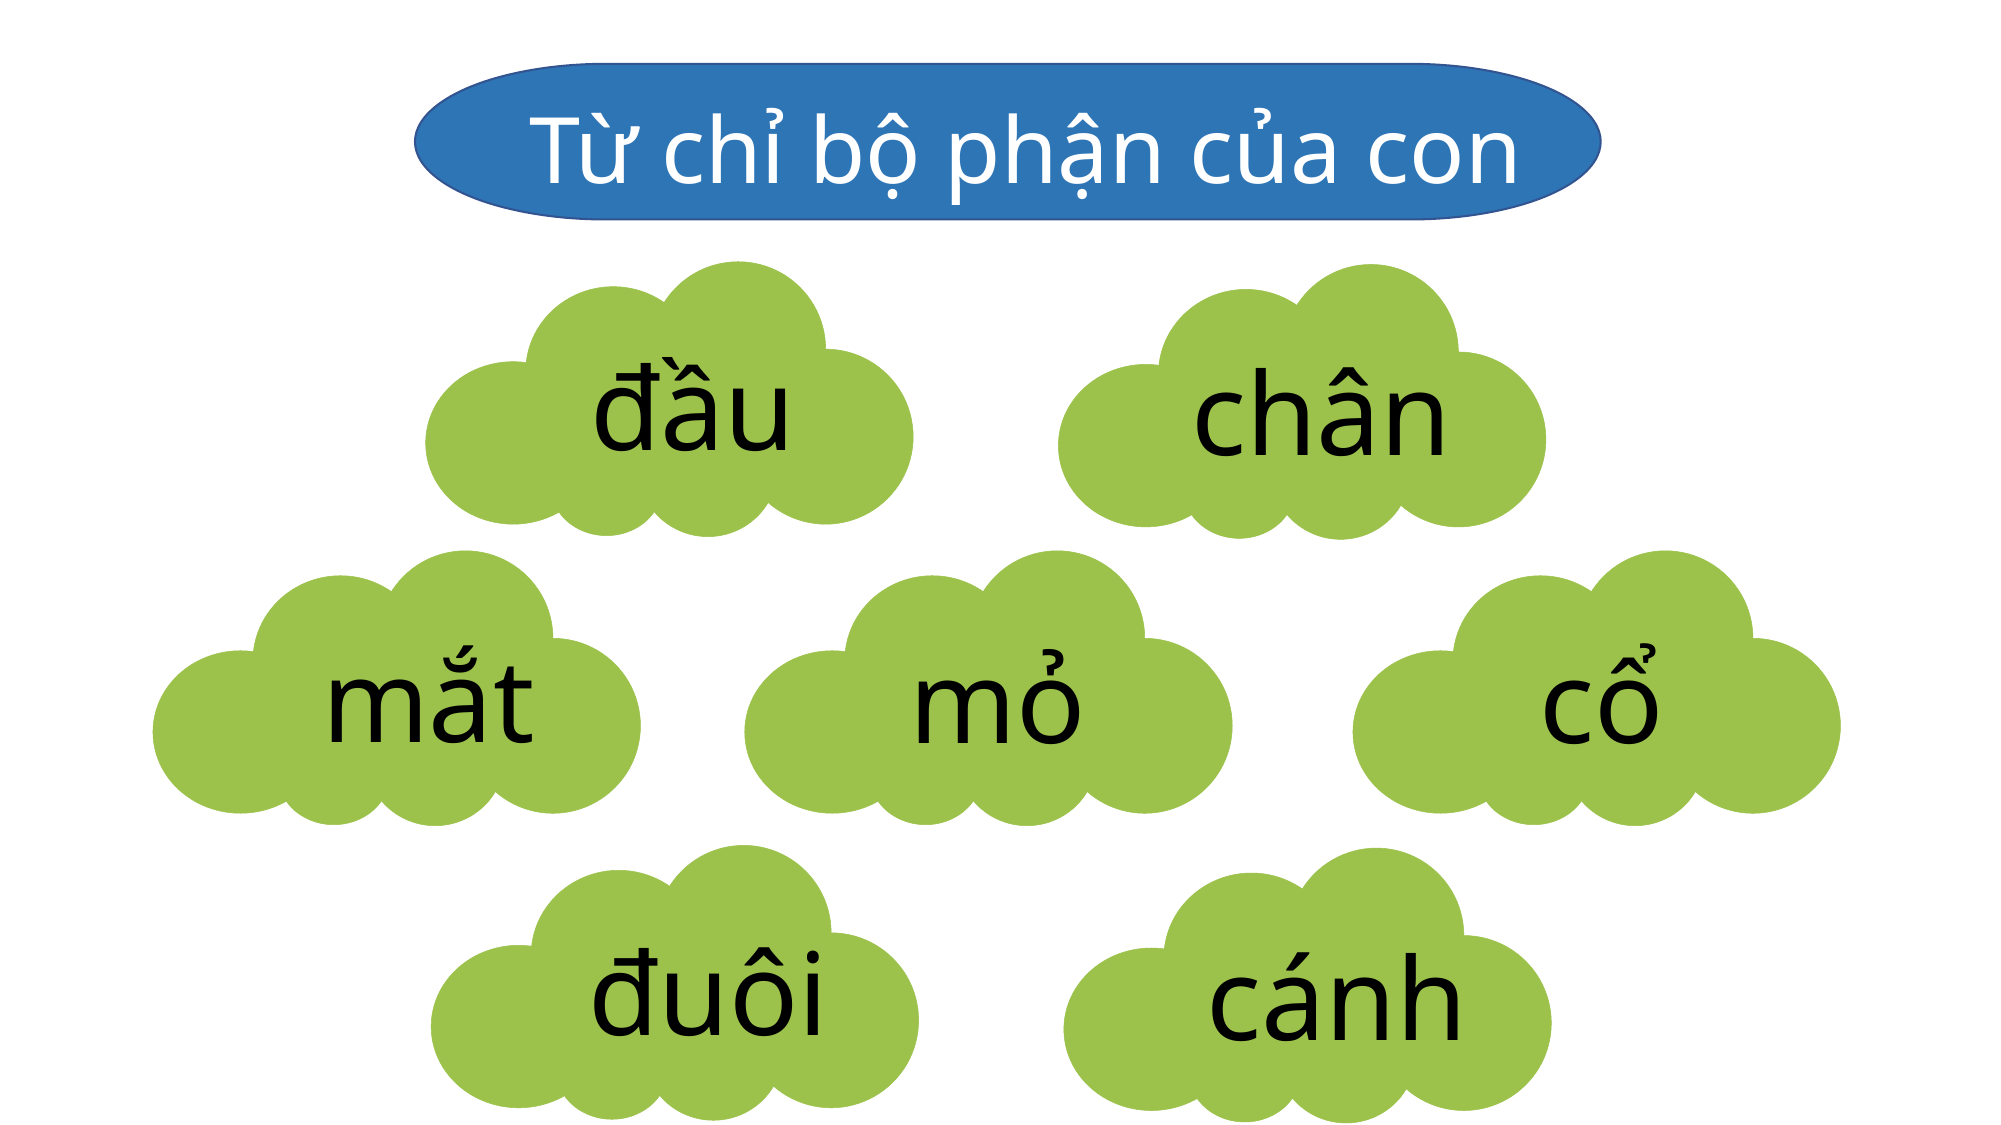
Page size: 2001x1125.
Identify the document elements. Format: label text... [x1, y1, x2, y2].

text_box cánh [1161, 918, 1612, 1125]
text_box mắt [277, 622, 671, 910]
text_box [152, 550, 641, 826]
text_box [425, 261, 914, 622]
text_box chân [1146, 333, 1560, 624]
text_box Từ chỉ bộ phận của con vật [514, 84, 1622, 430]
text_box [431, 845, 919, 1121]
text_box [1058, 264, 1546, 540]
text_box [413, 62, 1541, 211]
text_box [1352, 550, 1841, 825]
text_box đuôi [543, 1121, 888, 1125]
text_box mỏ [894, 621, 1238, 912]
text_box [1063, 848, 1552, 1124]
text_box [744, 550, 1233, 826]
text_box cổ [1525, 622, 1869, 912]
